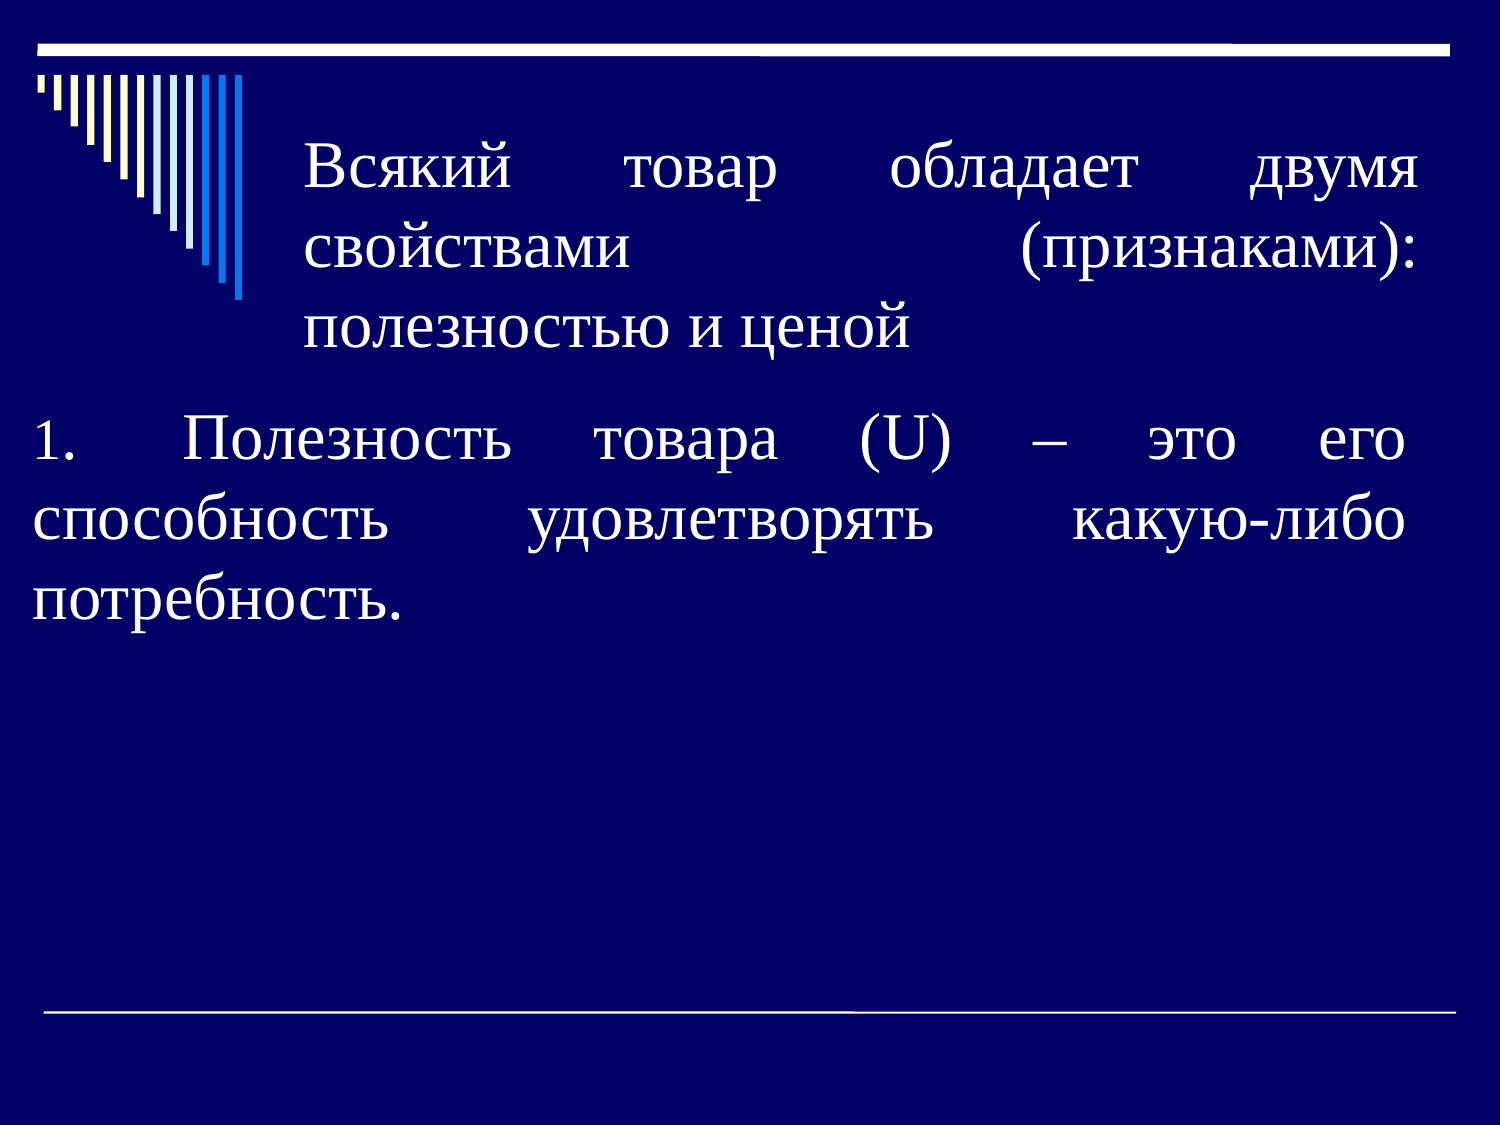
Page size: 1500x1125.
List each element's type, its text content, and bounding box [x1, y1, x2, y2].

text_box 1. Полезность товара (U) – это его способность удовлетворять какую-либо потребность. [17, 385, 1424, 640]
text_box Всякий товар обладает двумя свойствами (признаками): полезностью и ценой [289, 113, 1435, 369]
